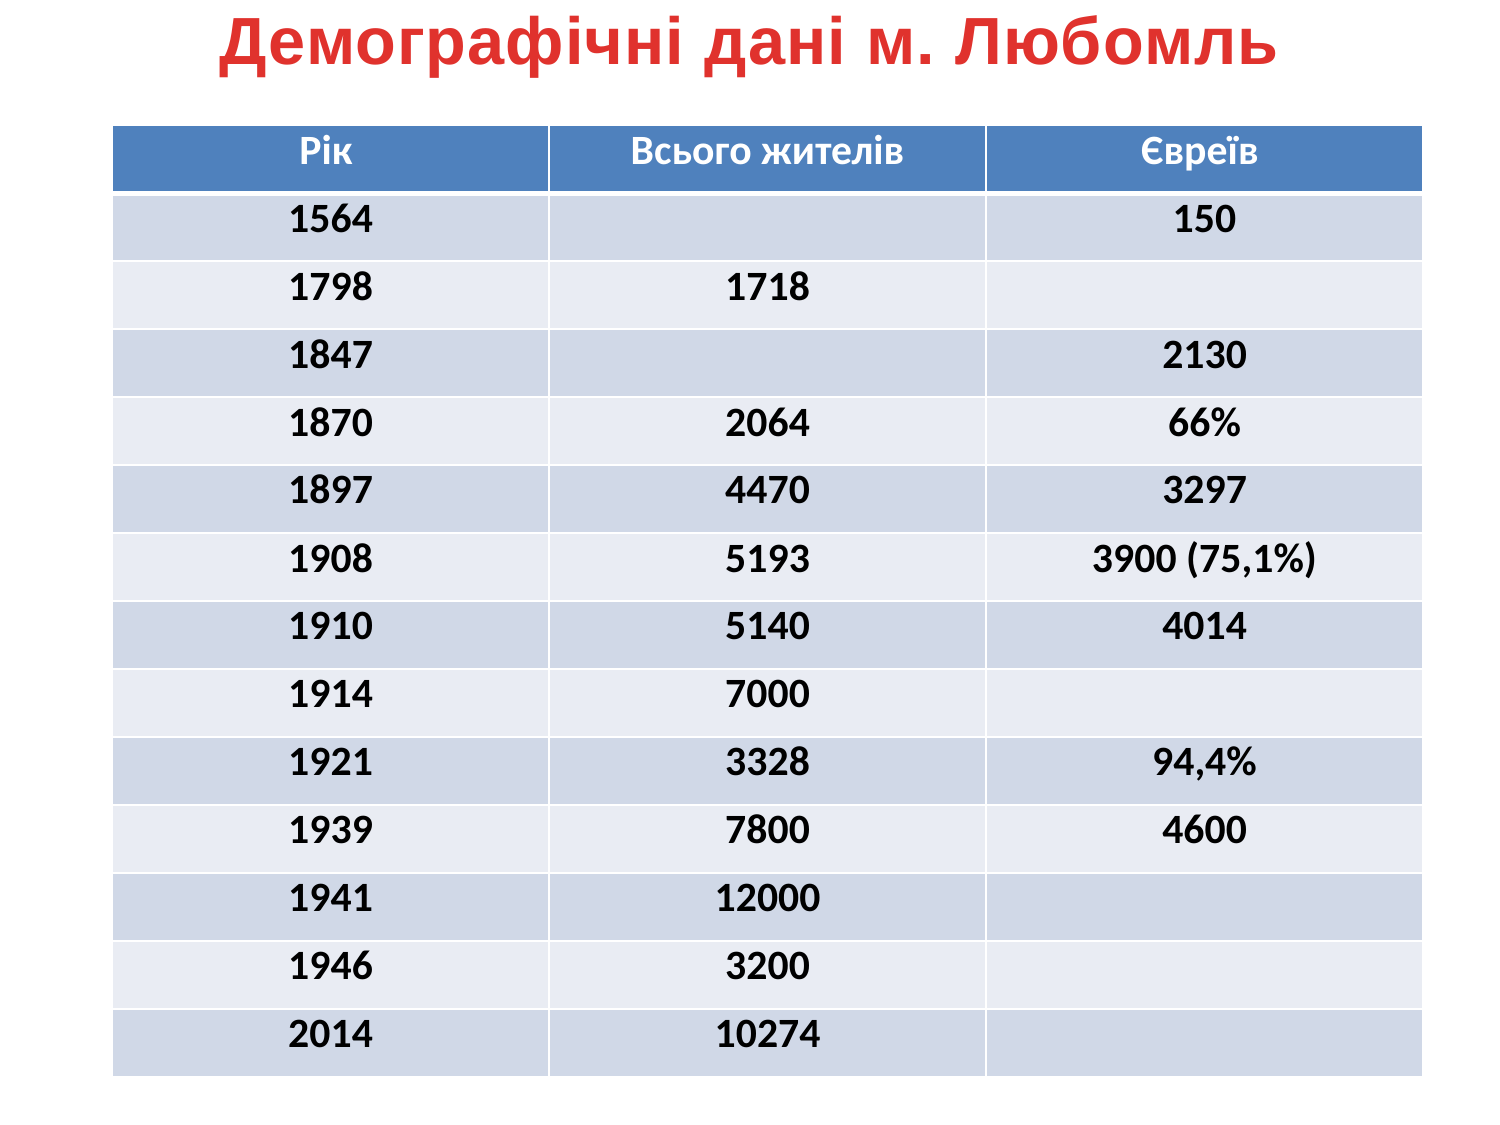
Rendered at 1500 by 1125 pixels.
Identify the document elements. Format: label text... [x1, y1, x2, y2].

table_cell [550, 330, 985, 396]
table_cell 5193 [550, 534, 985, 600]
table_cell 2064 [550, 398, 985, 464]
table_cell 1914 [113, 670, 548, 736]
table_cell 1870 [113, 398, 548, 464]
table_cell 150 [987, 196, 1422, 260]
table_cell [550, 196, 985, 260]
table_header Євреїв [987, 126, 1422, 191]
table_cell 1939 [113, 806, 548, 872]
table_cell 4014 [987, 602, 1422, 668]
table_cell [987, 262, 1422, 328]
table_cell 3328 [550, 738, 985, 804]
table_header Рік [113, 126, 548, 191]
table_cell 1897 [113, 466, 548, 532]
table_header Всього жителів [550, 126, 985, 191]
table_cell 5140 [550, 602, 985, 668]
table_cell 2130 [987, 330, 1422, 396]
table_cell 66% [987, 398, 1422, 464]
table_cell [987, 1010, 1422, 1076]
table_cell 12000 [550, 874, 985, 940]
table_cell 1946 [113, 942, 548, 1008]
table_cell 3900 (75,1%) [987, 534, 1422, 600]
table_cell 1941 [113, 874, 548, 940]
table_cell 1910 [113, 602, 548, 668]
table_cell 7000 [550, 670, 985, 736]
table_cell [987, 670, 1422, 736]
table_cell [987, 874, 1422, 940]
table_cell 10274 [550, 1010, 985, 1076]
table_cell 1847 [113, 330, 548, 396]
table_cell 1718 [550, 262, 985, 328]
table_cell 7800 [550, 806, 985, 872]
text_box Демографічні дані м. Любомль [41, 0, 1459, 85]
table_cell 2014 [113, 1010, 548, 1076]
table_cell 4600 [987, 806, 1422, 872]
table_cell 1921 [113, 738, 548, 804]
table_cell 1798 [113, 262, 548, 328]
table_cell 3200 [550, 942, 985, 1008]
table_cell 1564 [113, 196, 548, 260]
table_cell 1908 [113, 534, 548, 600]
table_cell [987, 942, 1422, 1008]
table_cell 3297 [987, 466, 1422, 532]
table_cell 94,4% [987, 738, 1422, 804]
table_cell 4470 [550, 466, 985, 532]
